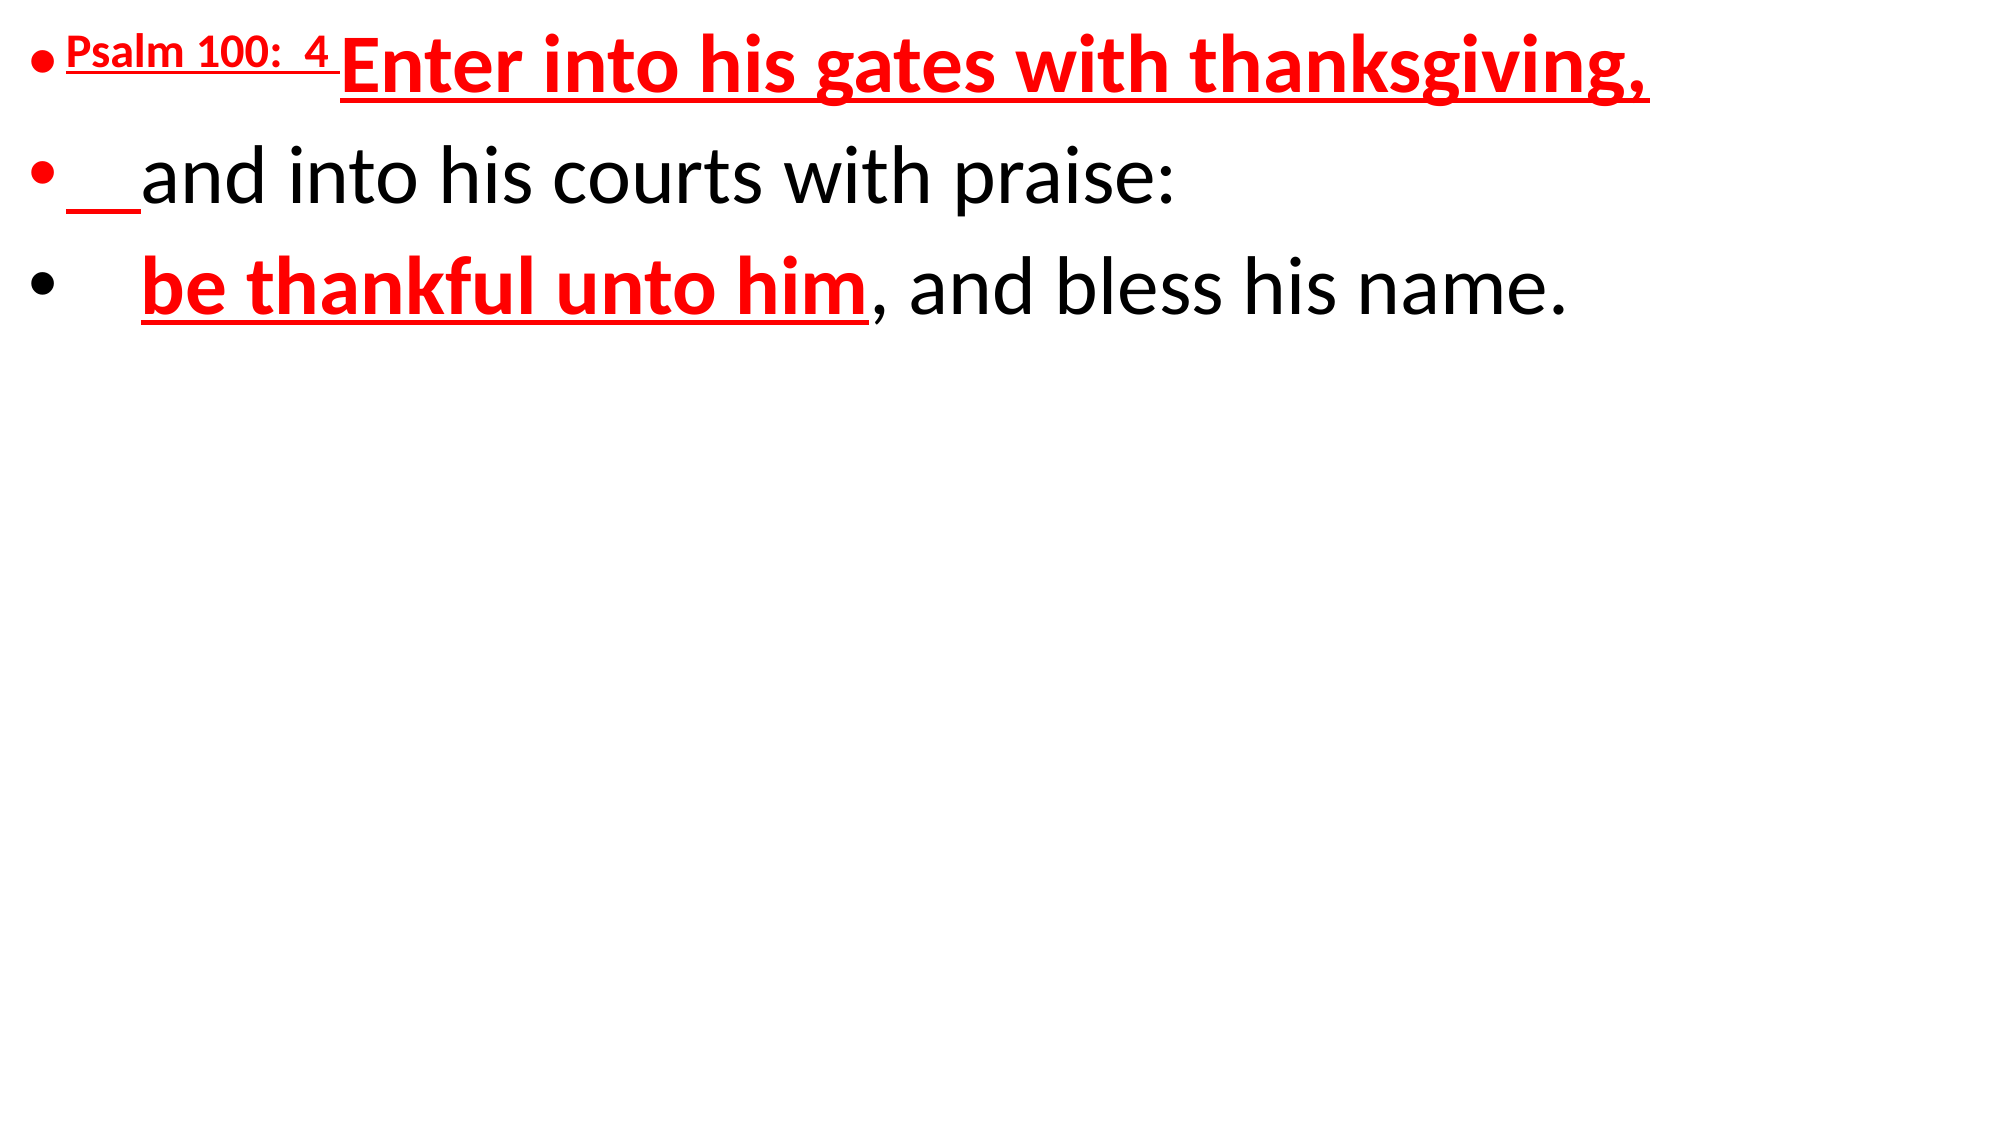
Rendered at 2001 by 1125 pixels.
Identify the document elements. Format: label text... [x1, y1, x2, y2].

list Psalm 100: 4 Enter into his gates with thanksgiving, and into his courts with praise: be thankful unto him, and bless his name. [13, 13, 2000, 1014]
